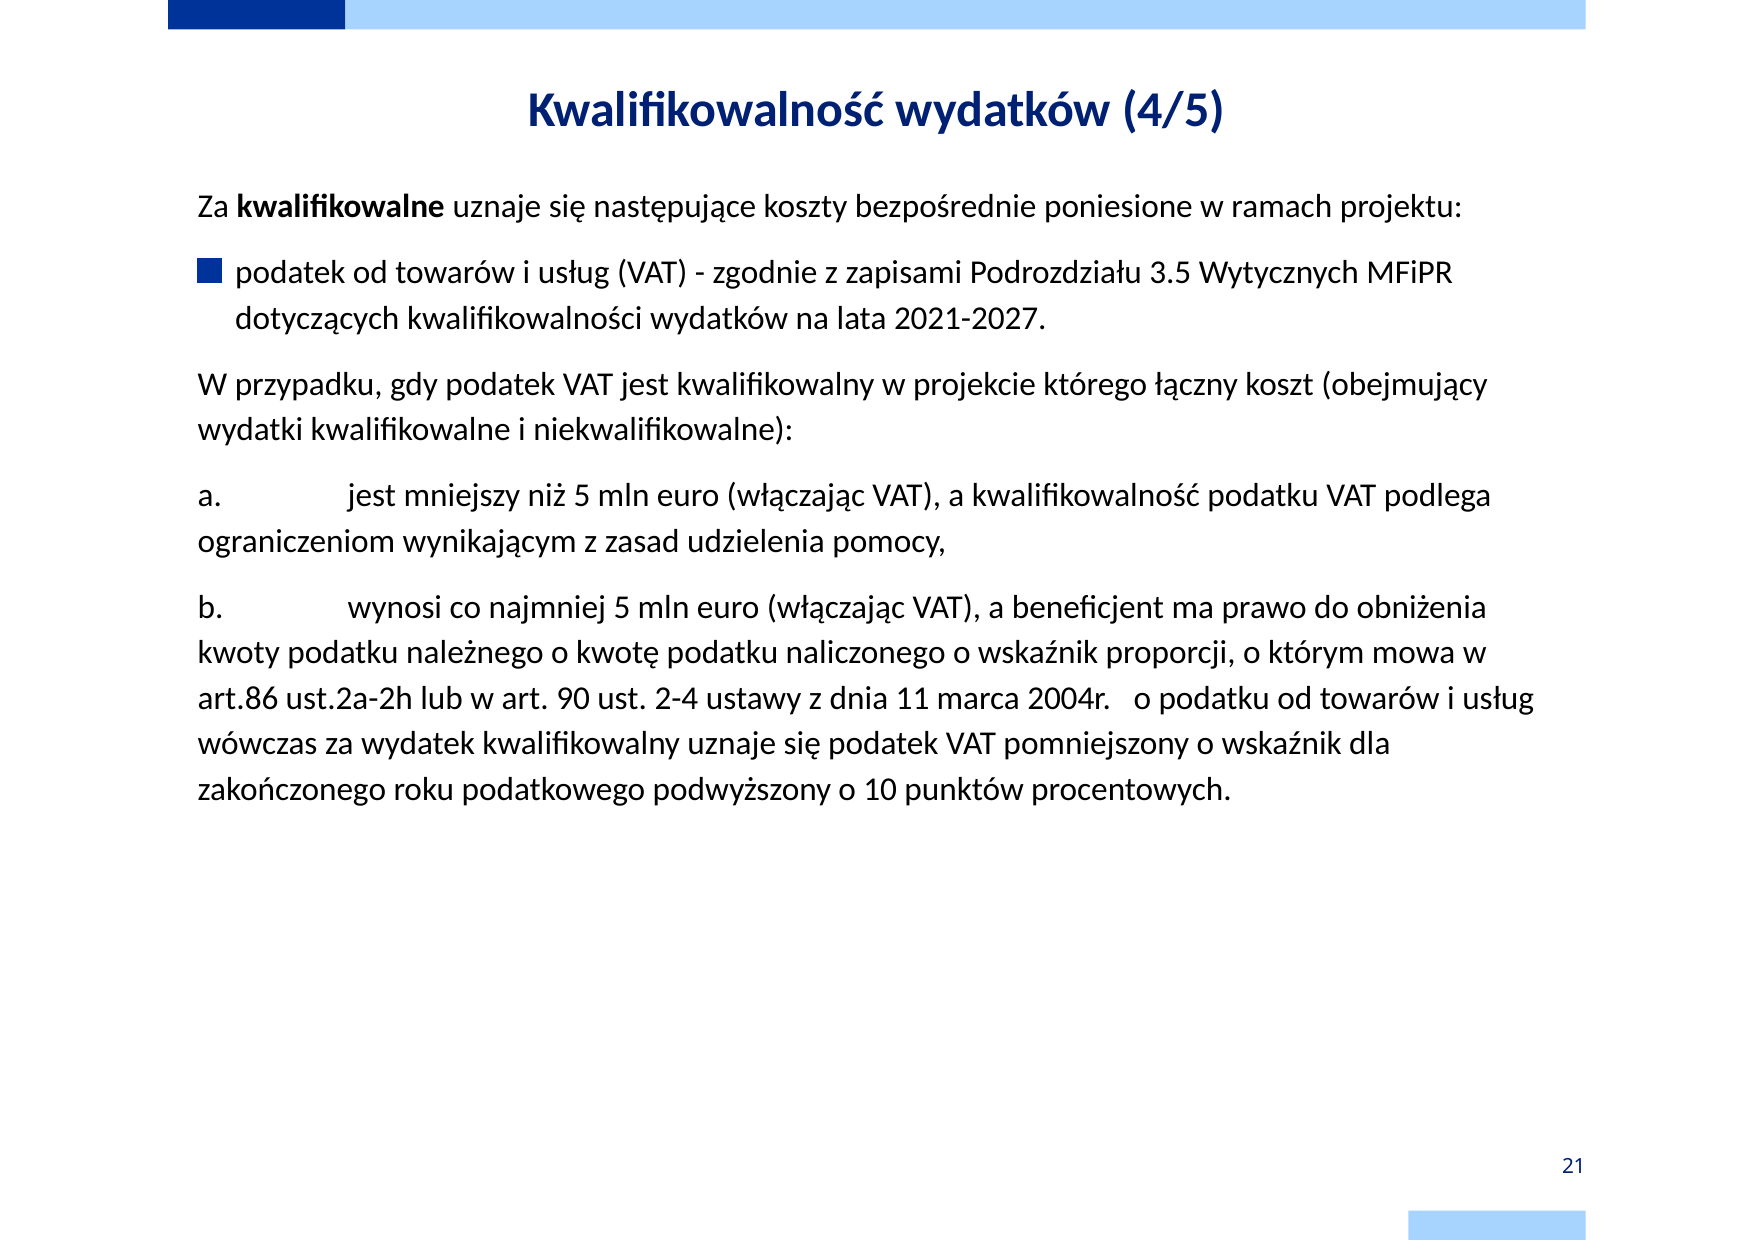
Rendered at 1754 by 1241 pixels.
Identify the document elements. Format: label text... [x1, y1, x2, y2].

title Kwalifikowalność wydatków (4/5) [176, 61, 1578, 148]
text_box Za kwalifikowalne uznaje się następujące koszty bezpośrednie poniesione w ramach projektu: podatek od towarów i usług (VAT) - zgodnie z zapisami Podrozdziału 3.5 Wytycznych MFiPR dotyczących kwalifikowalności wydatków na lata 2021-2027. W przypadku, gdy podatek VAT jest kwalifikowalny w projekcie którego łączny koszt (obejmujący wydatki kwalifikowalne i niekwalifikowalne): a. jest mniejszy niż 5 mln euro (włączając VAT), a kwalifikowalność podatku VAT podlega ograniczeniom wynikającym z zasad udzielenia pomocy, b. wynosi co najmniej 5 mln euro (włączając VAT), a beneficjent ma prawo do obniżenia kwoty podatku należnego o kwotę podatku naliczonego o wskaźnik proporcji, o którym mowa w art.86 ust.2a-2h lub w art. 90 ust. 2-4 ustawy z dnia 11 marca 2004r. o podatku od towarów i usług wówczas za wydatek kwalifikowalny uznaje się podatek VAT pomniejszony o wskaźnik dla zakończonego roku podatkowego podwyższony o 10 punktów procentowych. [197, 178, 1557, 1124]
picture [197, 258, 222, 283]
slide_number 21 [1408, 1151, 1586, 1182]
